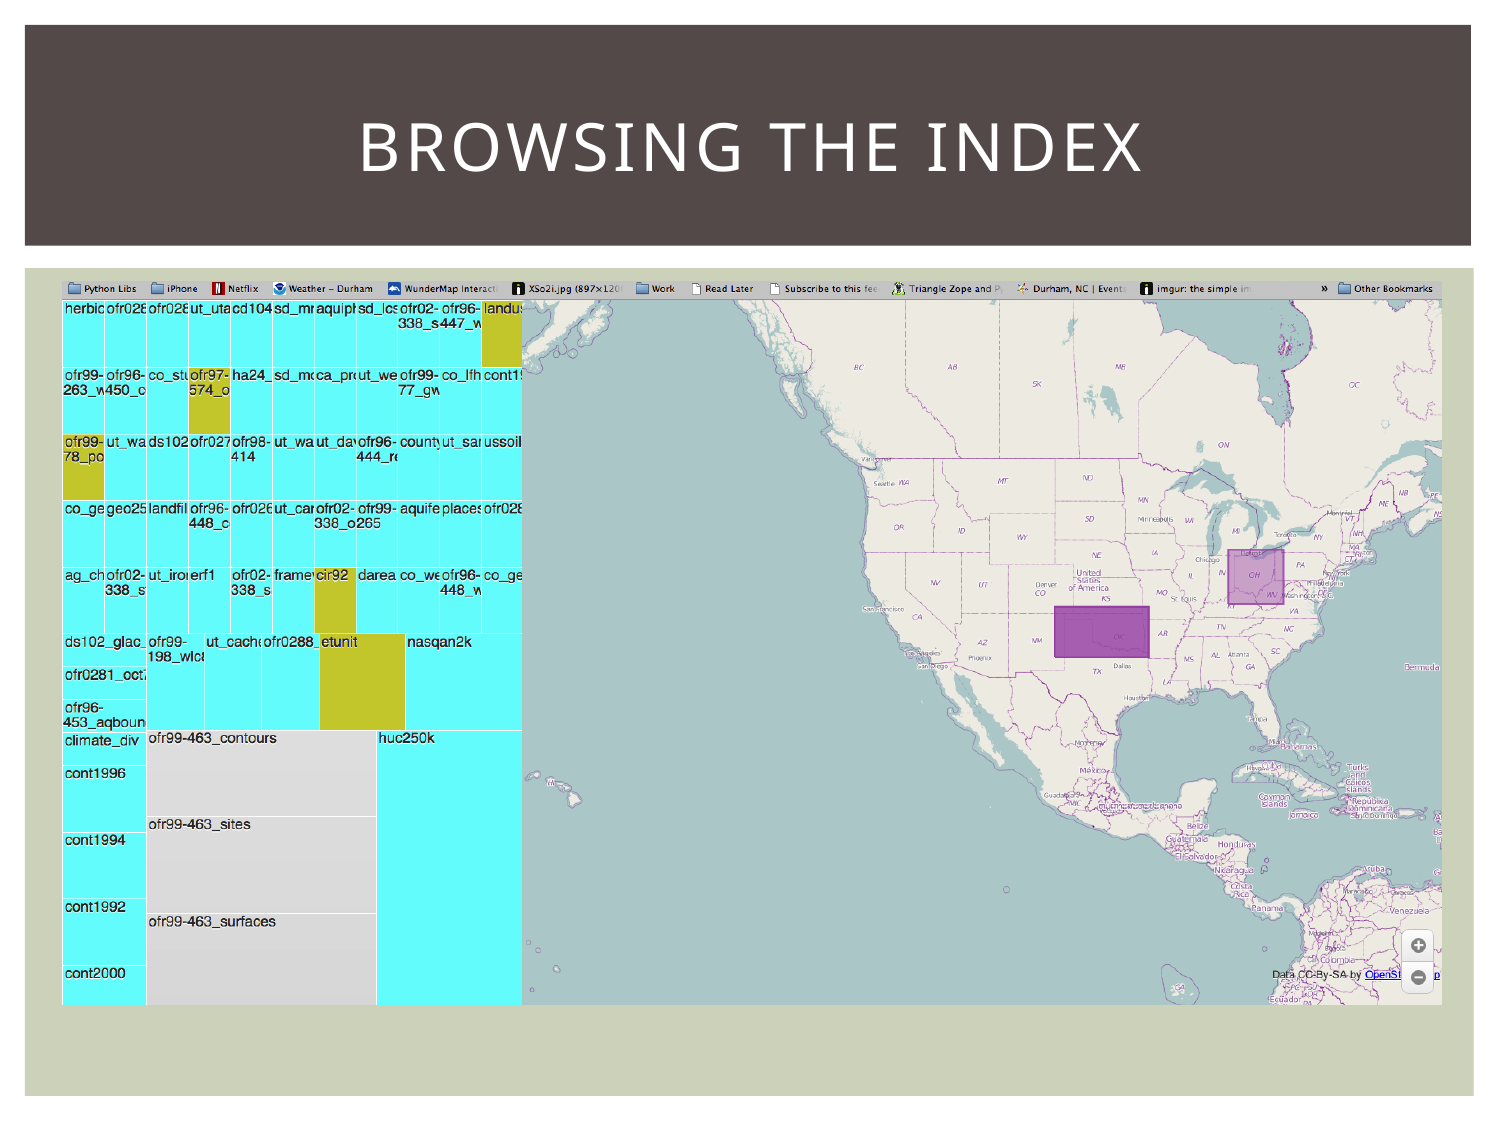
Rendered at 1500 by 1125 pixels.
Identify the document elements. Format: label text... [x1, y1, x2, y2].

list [62, 281, 1442, 1006]
title Browsing the index [62, 58, 1438, 232]
